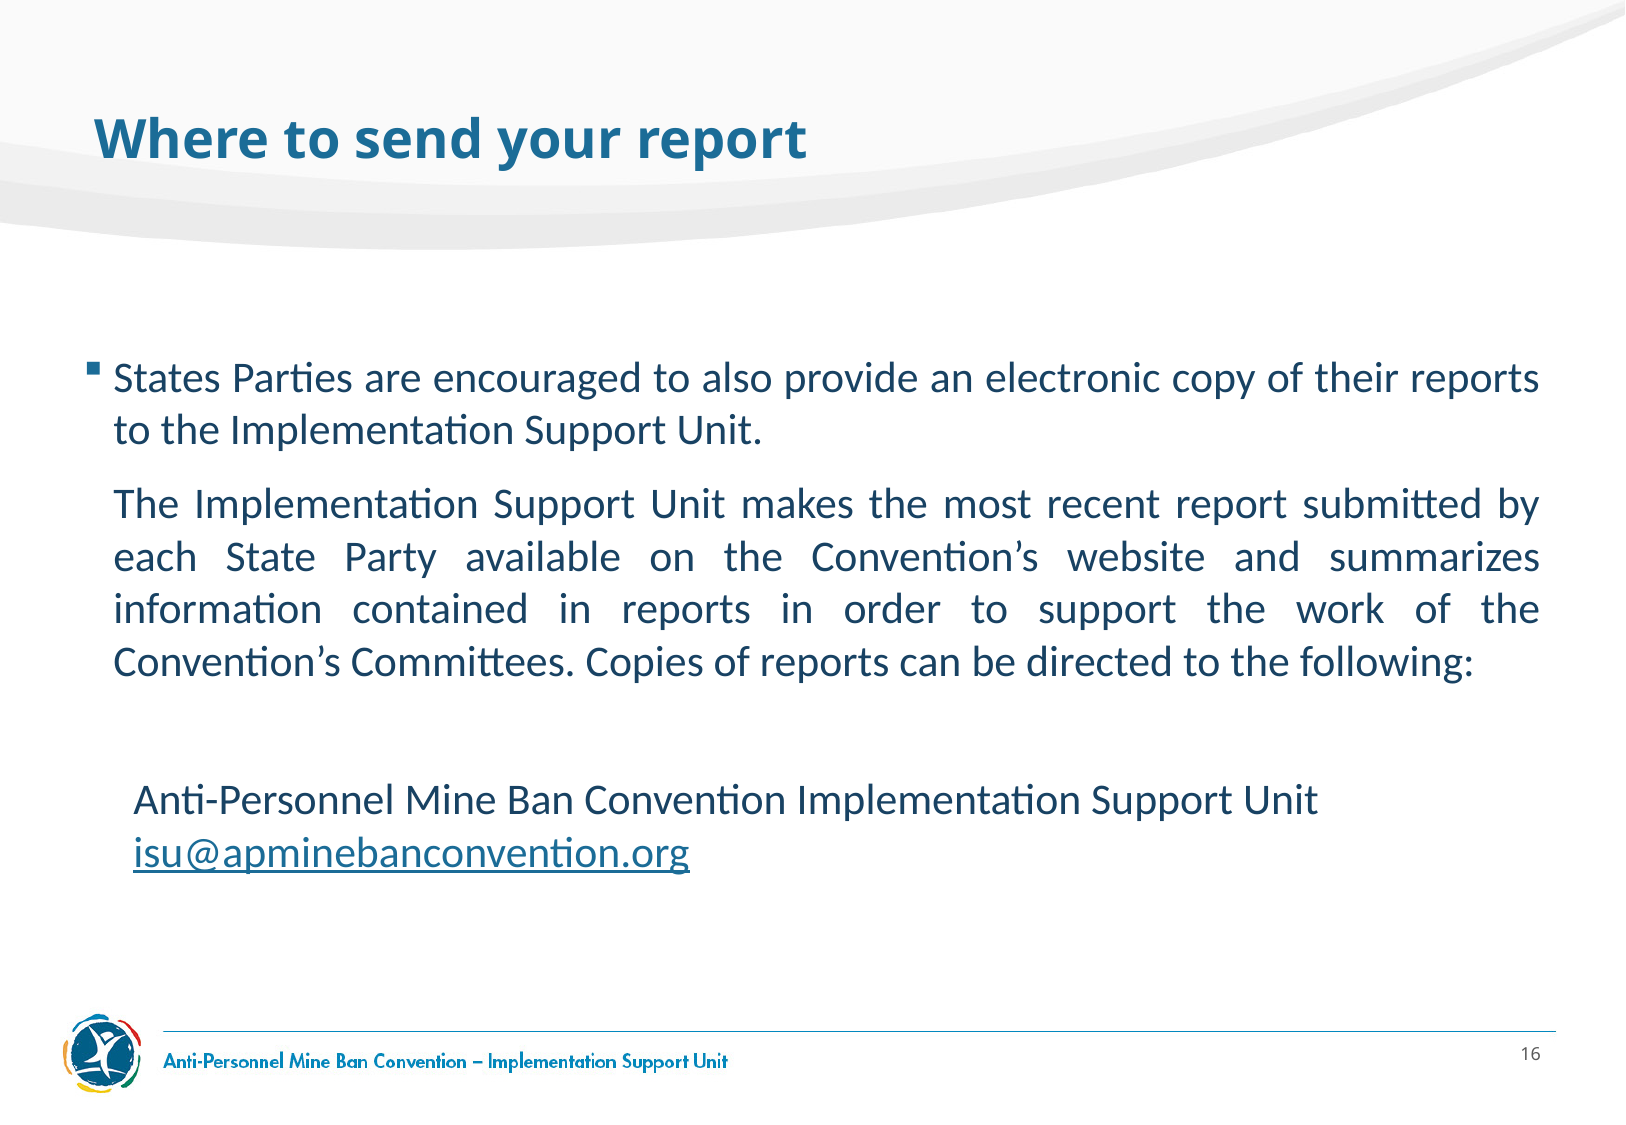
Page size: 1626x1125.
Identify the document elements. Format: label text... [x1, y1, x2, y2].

picture [0, 0, 1625, 252]
list States Parties are encouraged to also provide an electronic copy of their reports to the Implementation Support Unit. The Implementation Support Unit makes the most recent report submitted by each State Party available on the Convention’s website and summarizes information contained in reports in order to support the work of the Convention’s Committees. Copies of reports can be directed to the following: Anti-Personnel Mine Ban Convention Implementation Support Unit isu@apminebanconvention.org [68, 267, 1556, 988]
title Where to send your report [70, 78, 1594, 196]
picture [0, 1006, 1625, 1125]
